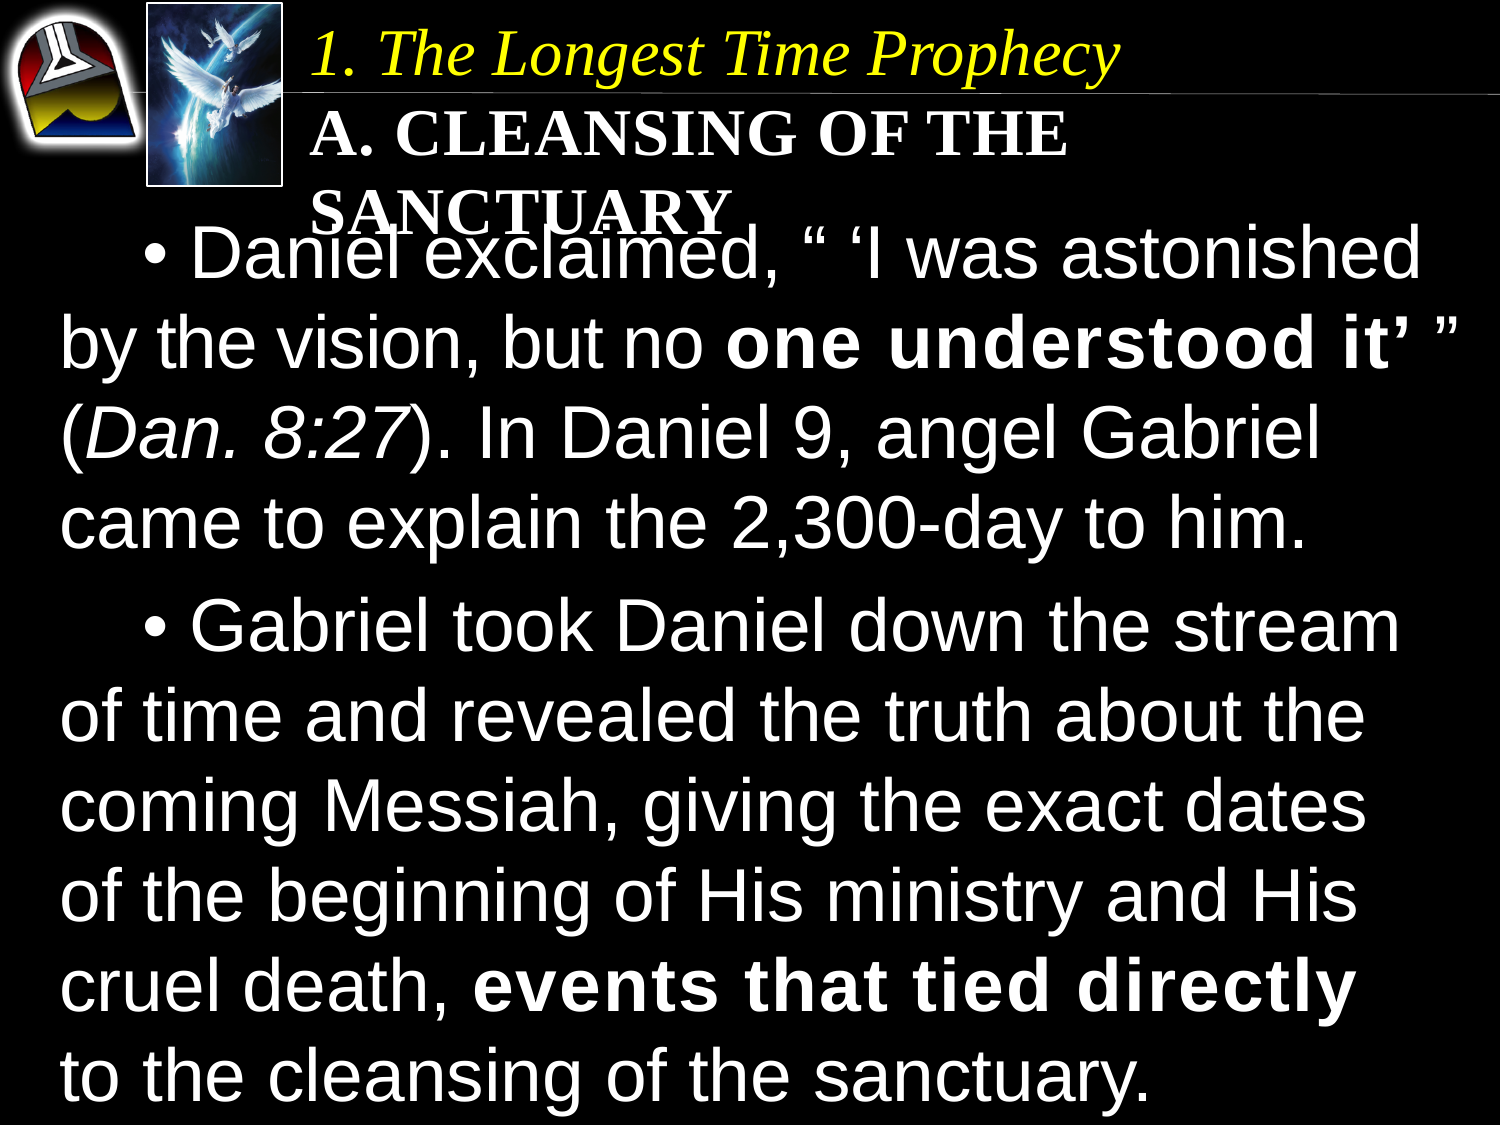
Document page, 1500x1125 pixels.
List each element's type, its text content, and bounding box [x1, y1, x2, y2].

text_box 1. The Longest Time Prophecy a. Cleansing of the Sanctuary [288, 1, 1500, 256]
picture [0, 0, 157, 159]
text_box • Daniel exclaimed, “ ‘I was astonished by the vision, but no one understood it’ ” (Dan. 8:27). In Daniel 9, angel Gabriel came to explain the 2,300-day to him. • Gabriel took Daniel down the stream of time and revealed the truth about the coming Messiah, giving the exact dates of the beginning of His ministry and His cruel death, events that tied directly to the cleansing of the sanctuary. [0, 196, 1500, 1124]
picture [148, 4, 281, 185]
